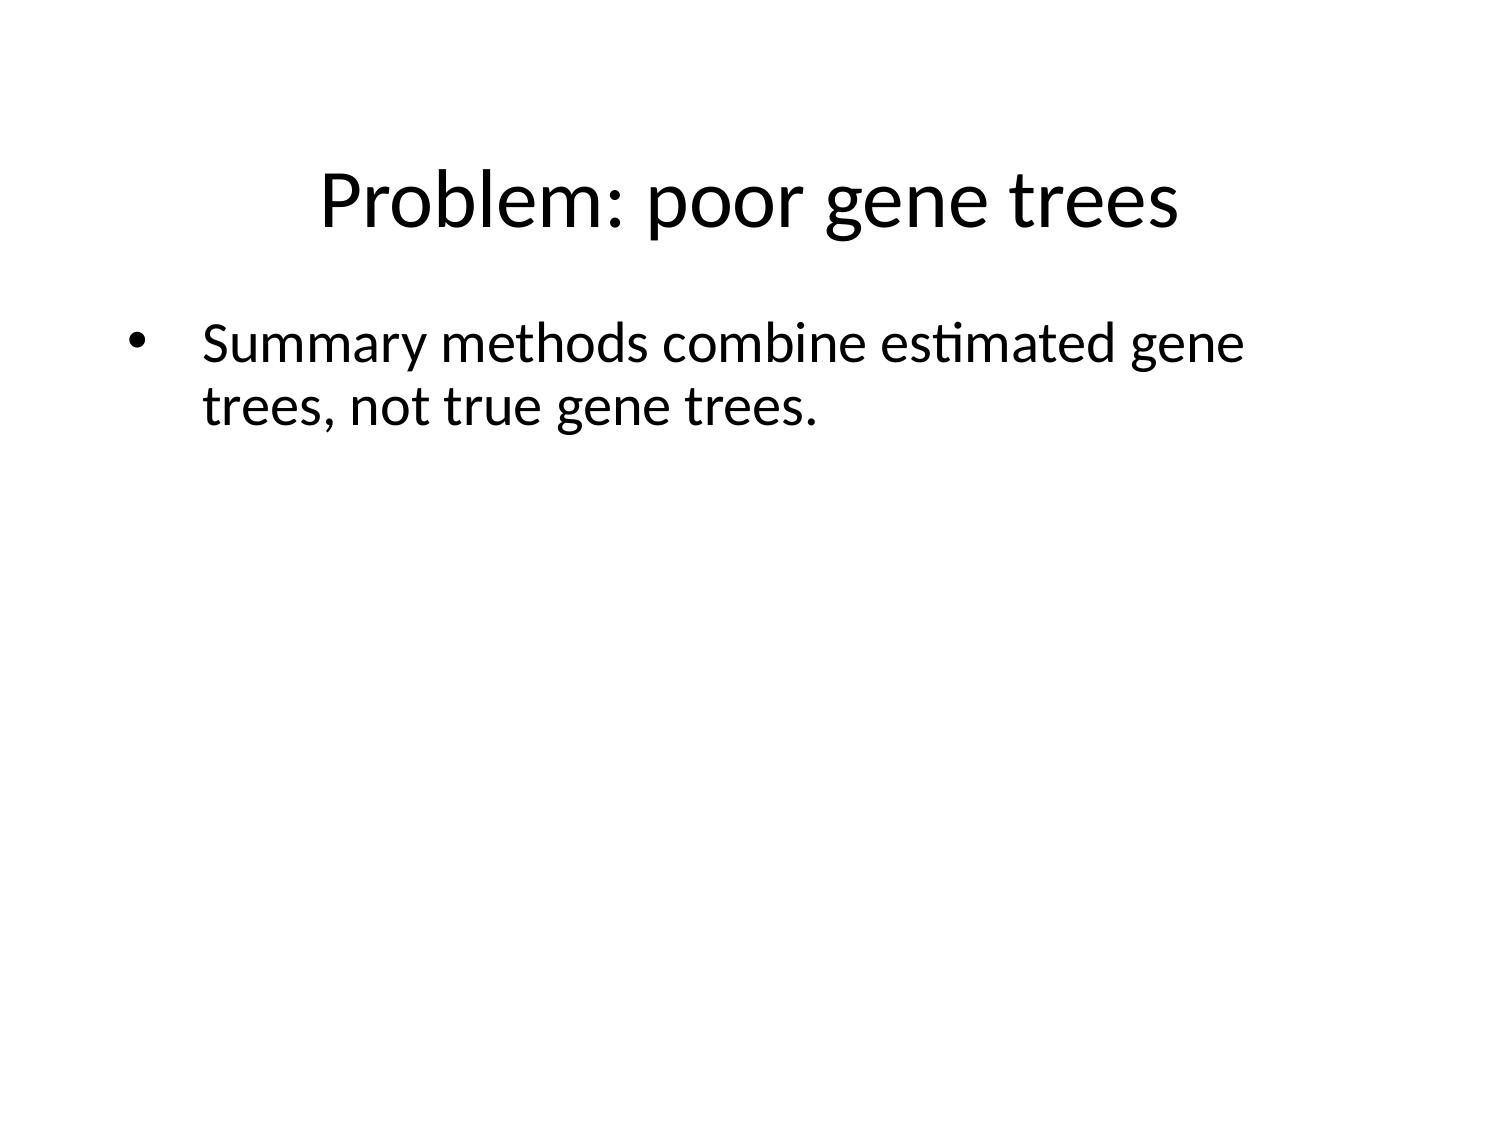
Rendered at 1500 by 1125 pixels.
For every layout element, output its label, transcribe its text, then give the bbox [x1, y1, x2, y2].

list Summary methods combine estimated gene trees, not true gene trees. The individual gene sequence alignments in the 11-taxon datasets have poor phylogenetic signal, and result in poorly estimated gene trees. Species trees obtained by combining poorly estimated gene trees have poor accuracy. [112, 304, 1359, 1044]
title Problem: poor gene trees [112, 99, 1388, 288]
